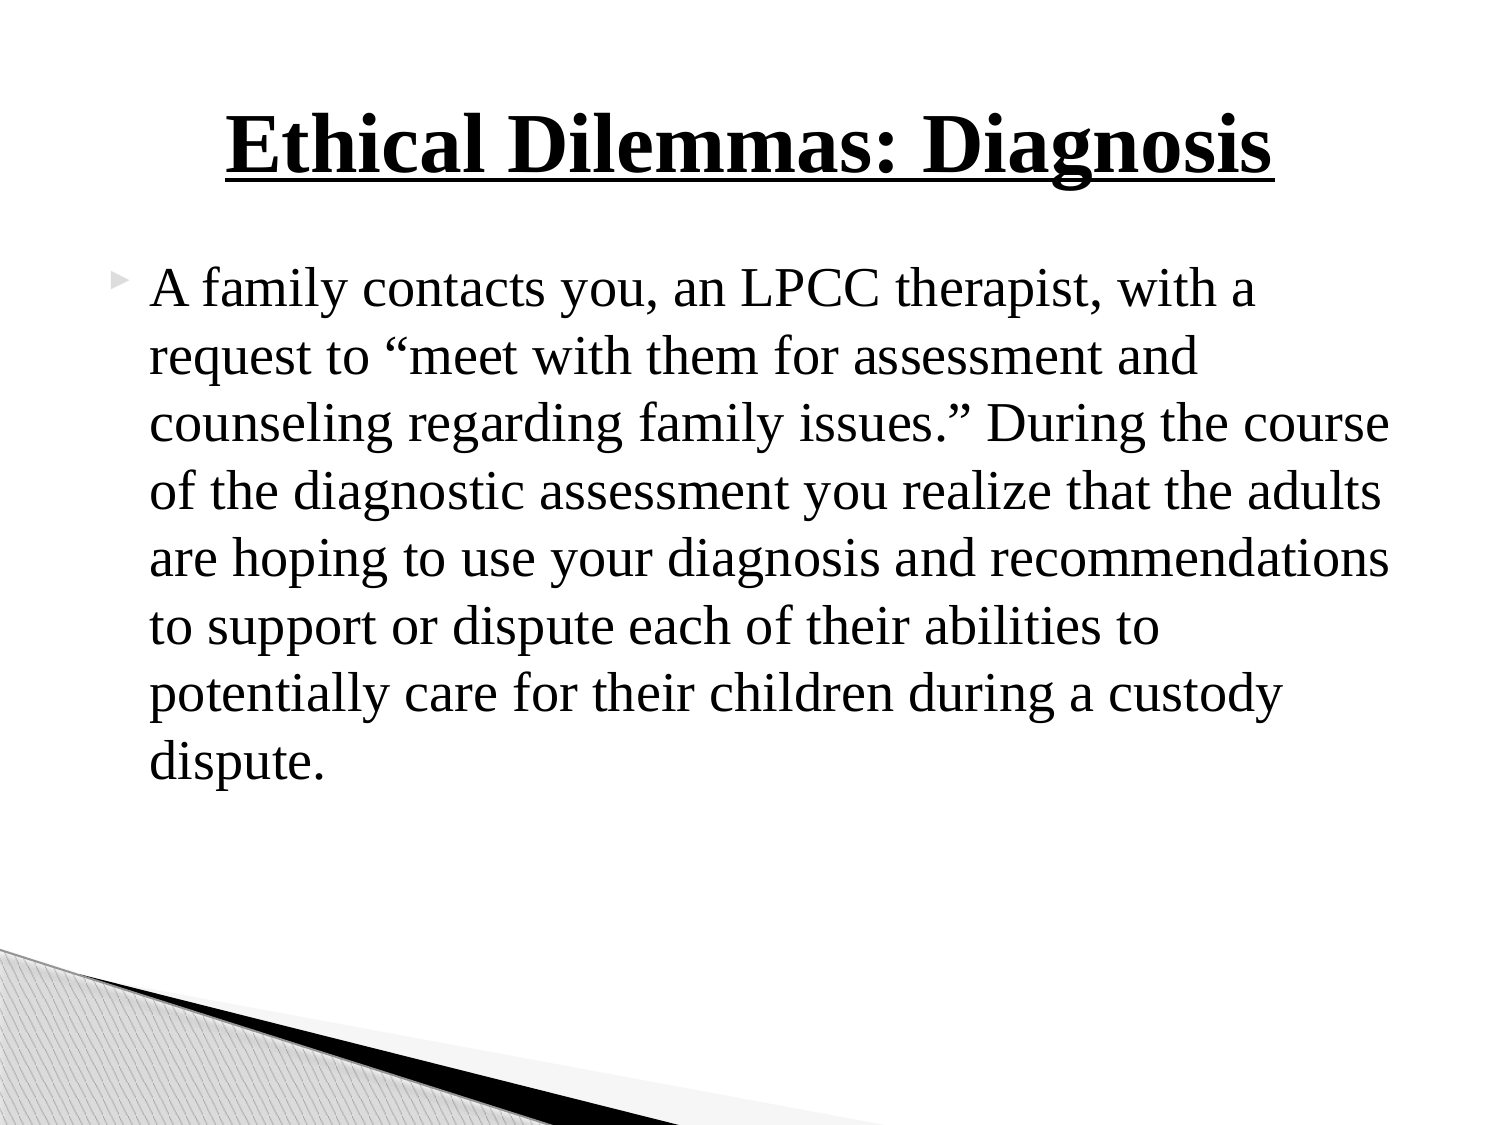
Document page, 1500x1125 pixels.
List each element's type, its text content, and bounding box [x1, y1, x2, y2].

title Ethical Dilemmas: Diagnosis [75, 45, 1425, 233]
list A family contacts you, an LPCC therapist, with a request to “meet with them for assessment and counseling regarding family issues.” During the course of the diagnostic assessment you realize that the adults are hoping to use your diagnosis and recommendations to support or dispute each of their abilities to potentially care for their children during a custody dispute. [75, 243, 1425, 986]
